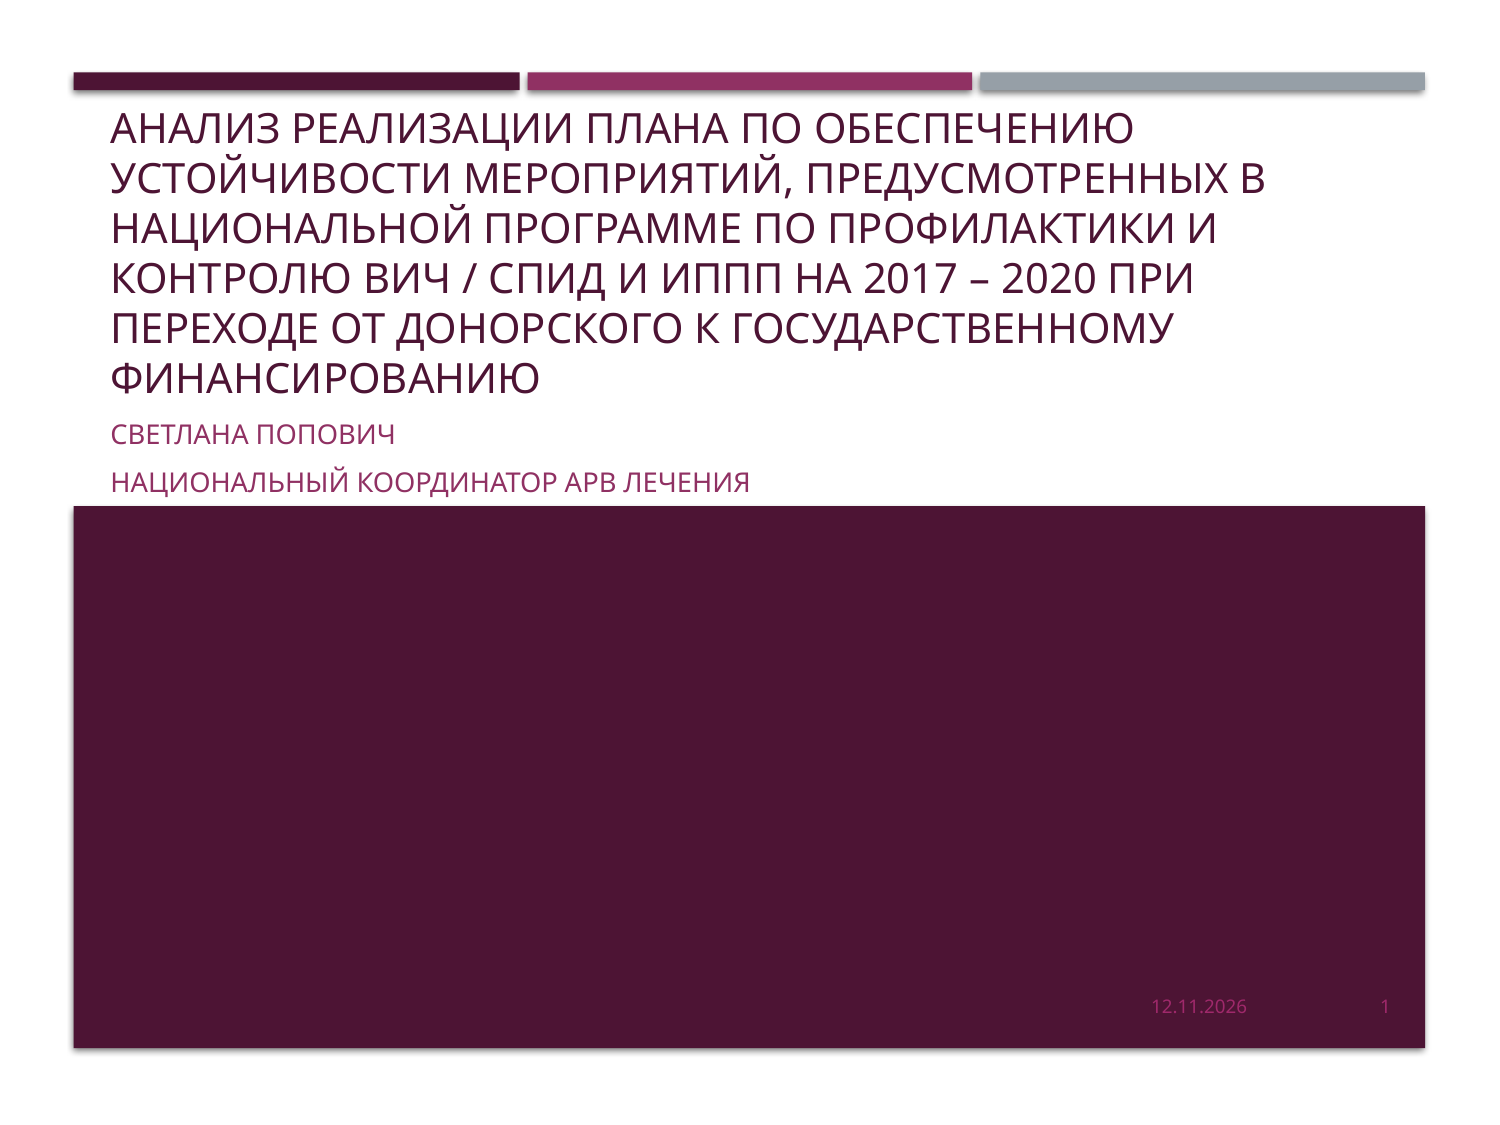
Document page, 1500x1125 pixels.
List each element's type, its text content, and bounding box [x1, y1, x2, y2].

slide_number 1 [1279, 977, 1406, 1037]
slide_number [911, 977, 1262, 1037]
subtitle Светлана попович Национальный Координатор АРВ Лечения [95, 409, 1406, 507]
title Анализ реализации плана по обеспечению устойчивости мероприятий, предусмотренных в национальной программе по профилактики и контролю ВИЧ / СПИД и ИППП на 2017 – 2020 при переходе от донорского к государственному финансированию [95, 162, 1406, 409]
